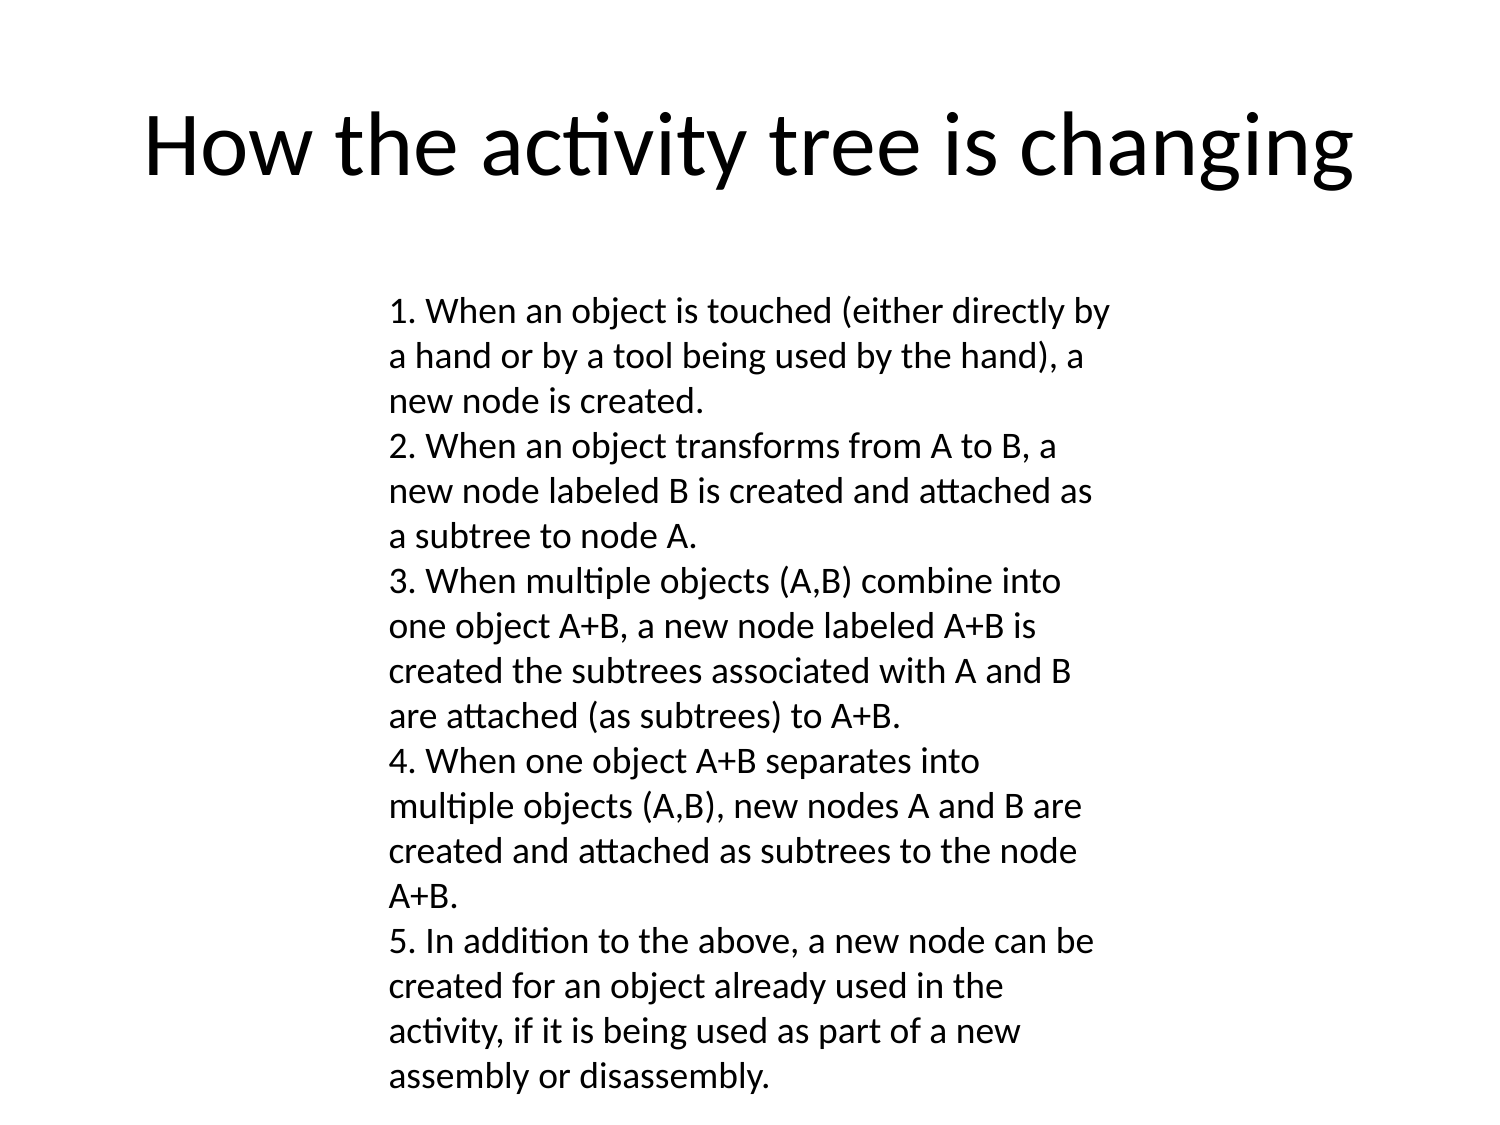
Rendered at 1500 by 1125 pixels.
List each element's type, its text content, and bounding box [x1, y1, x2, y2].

title How the activity tree is changing [75, 45, 1425, 233]
text_box 1. When an object is touched (either directly by a hand or by a tool being used by the hand), a new node is created. 2. When an object transforms from A to B, a new node labeled B is created and attached as a subtree to node A. 3. When multiple objects (A,B) combine into one object A+B, a new node labeled A+B is created the subtrees associated with A and B are attached (as subtrees) to A+B. 4. When one object A+B separates into multiple objects (A,B), new nodes A and B are created and attached as subtrees to the node A+B. 5. In addition to the above, a new node can be created for an object already used in the activity, if it is being used as part of a new assembly or disassembly. [375, 278, 1125, 1103]
